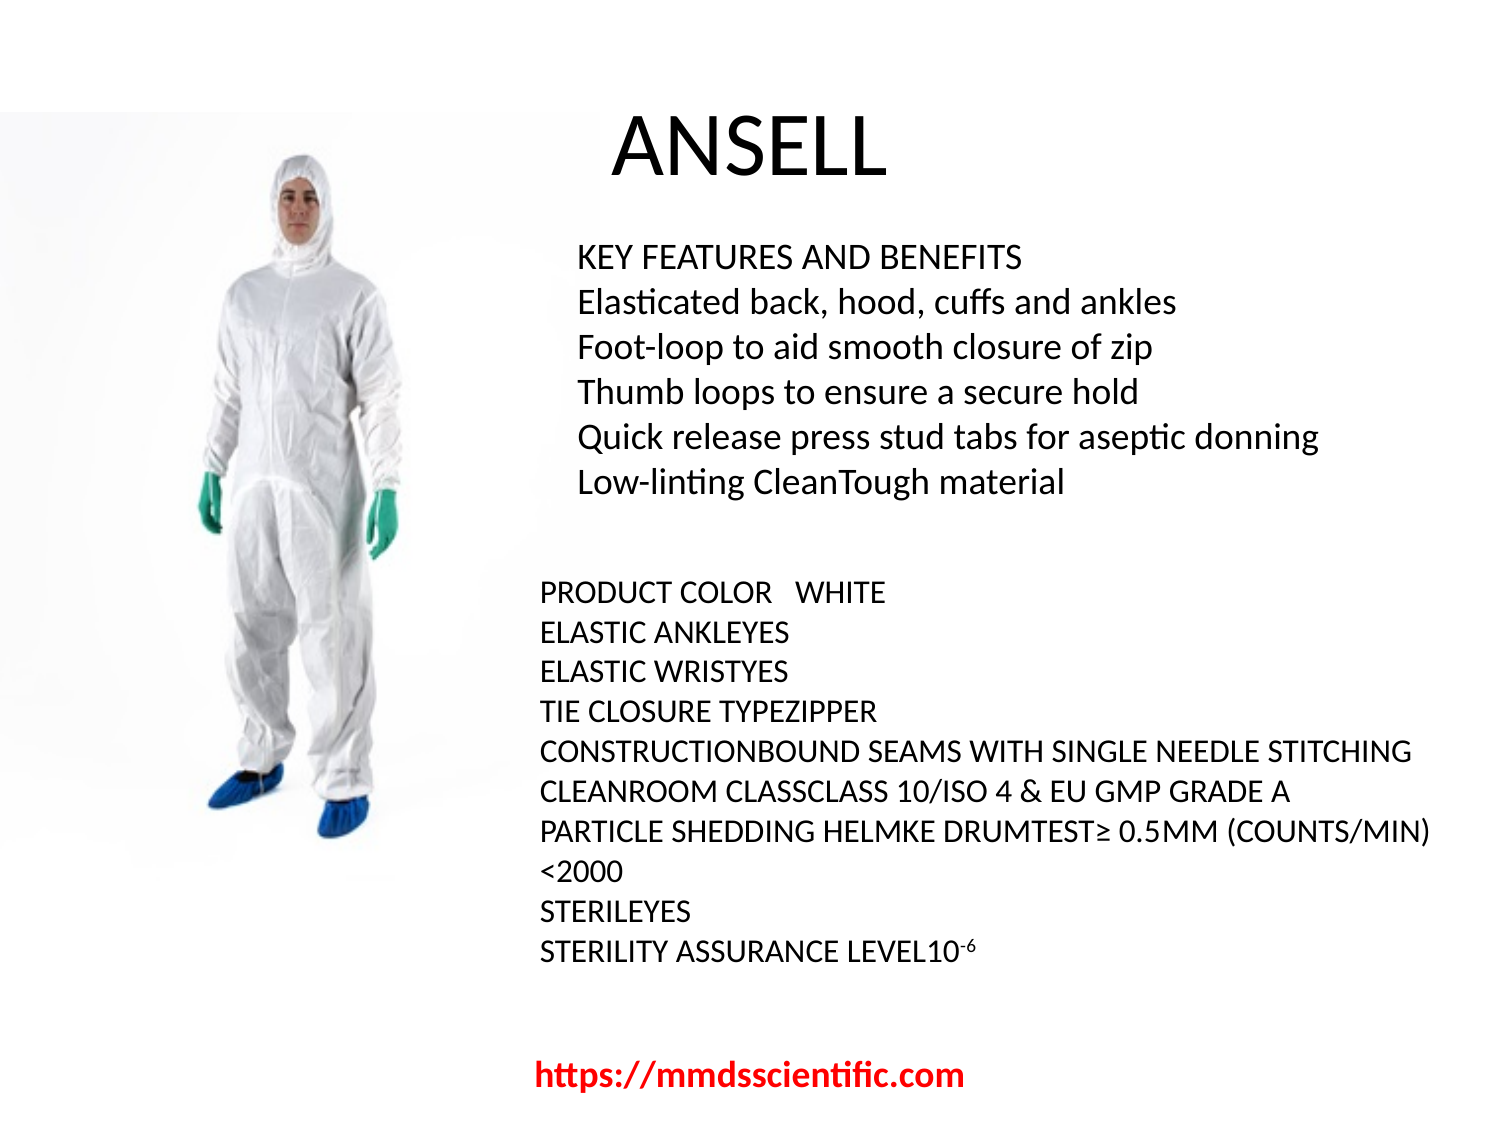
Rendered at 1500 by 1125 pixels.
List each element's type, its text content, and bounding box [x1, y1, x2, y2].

text_box KEY FEATURES AND BENEFITS Elasticated back, hood, cuffs and ankles Foot-loop to aid smooth closure of zip Thumb loops to ensure a secure hold Quick release press stud tabs for aseptic donning Low-linting CleanTough material [604, 224, 1375, 510]
title ANSELL [75, 45, 1425, 233]
text_box pRODUCT COLOR WHITE ELASTIC ANKLEYES ELASTIC WRISTYES TIE CLOSURE TYPEZIPPER CONSTRUCTIONBOUND SEAMS WITH SINGLE NEEDLE STITCHING CLEANROOM CLASSCLASS 10/ISO 4 & EU GMP GRADE A PARTICLE SHEDDING HELMKE DRUMTEST≥ 0.5ΜM (COUNTS/MIN) <2000 STERILEYES STERILITY ASSURANCE LEVEL10-6 [525, 562, 1463, 977]
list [0, 112, 601, 881]
footer https://mmdsscientific.com [512, 1042, 988, 1103]
